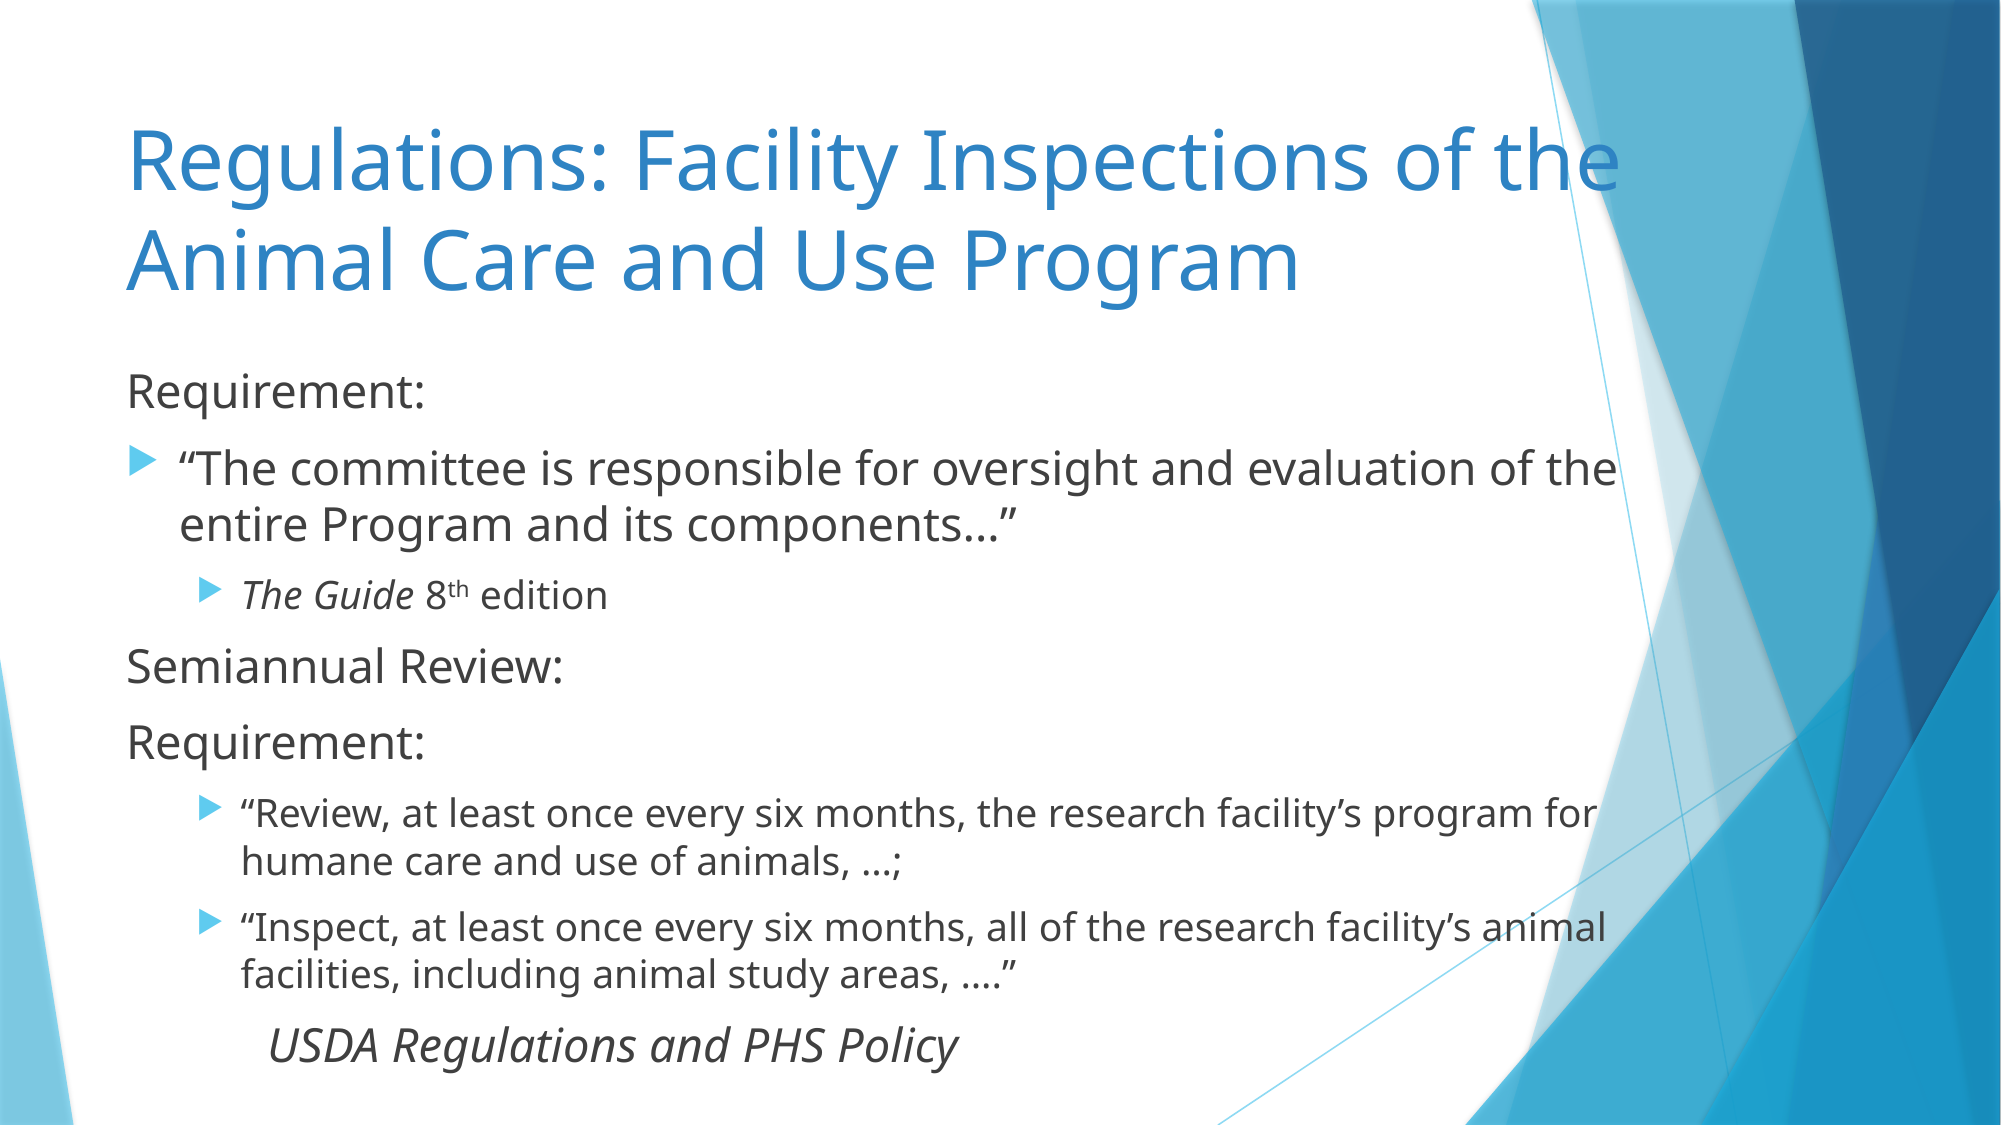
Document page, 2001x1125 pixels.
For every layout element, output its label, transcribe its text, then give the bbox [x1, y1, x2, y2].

title Regulations: Facility Inspections of the Animal Care and Use Program [111, 99, 1648, 317]
list Requirement: “The committee is responsible for oversight and evaluation of the entire Program and its components…” The Guide 8th edition Semiannual Review: Requirement: “Review, at least once every six months, the research facility’s program for humane care and use of animals, …; “Inspect, at least once every six months, all of the research facility’s animal facilities, including animal study areas, ….” USDA Regulations and PHS Policy [111, 354, 1665, 1083]
